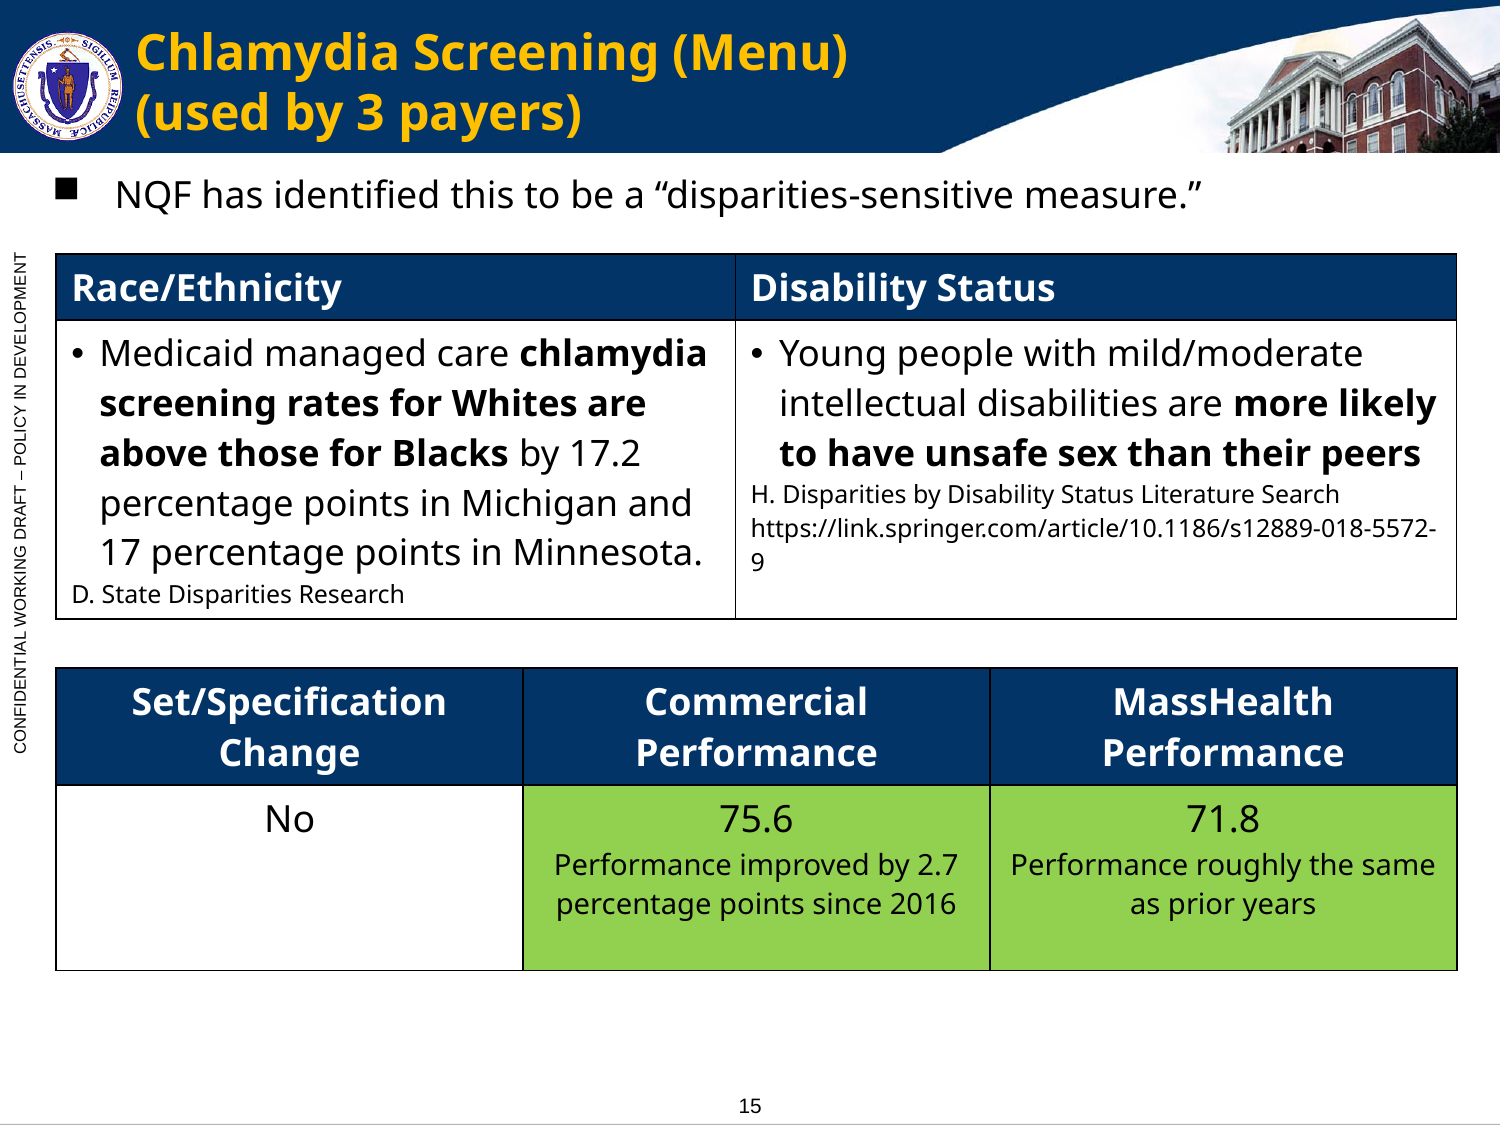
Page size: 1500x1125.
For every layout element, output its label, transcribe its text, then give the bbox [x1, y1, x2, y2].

table_header Race/Ethnicity [57, 255, 735, 319]
title Chlamydia Screening (Menu) (used by 3 payers) [120, 17, 1051, 144]
table_header Disability Status [736, 255, 1456, 319]
picture [0, 0, 1500, 153]
text_box NQF has identified this to be a “disparities-sensitive measure.” [44, 163, 1445, 237]
table_cell 75.6 Performance improved by 2.7 percentage points since 2016 [524, 786, 989, 970]
table_header MassHealth Performance [991, 669, 1456, 784]
table_cell Medicaid managed care chlamydia screening rates for Whites are above those for Blacks by 17.2 percentage points in Michigan and 17 percentage points in Minnesota. D. State Disparities Research [57, 321, 735, 618]
table_cell Young people with mild/moderate intellectual disabilities are more likely to have unsafe sex than their peers H. Disparities by Disability Status Literature Search https://link.springer.com/article/10.1186/s12889-018-5572-9 [736, 321, 1456, 618]
table_cell 71.8 Performance roughly the same as prior years [991, 786, 1456, 970]
table_header Set/Specification Change [57, 669, 522, 784]
table_cell No [57, 786, 522, 970]
table_header Commercial Performance [524, 669, 989, 784]
